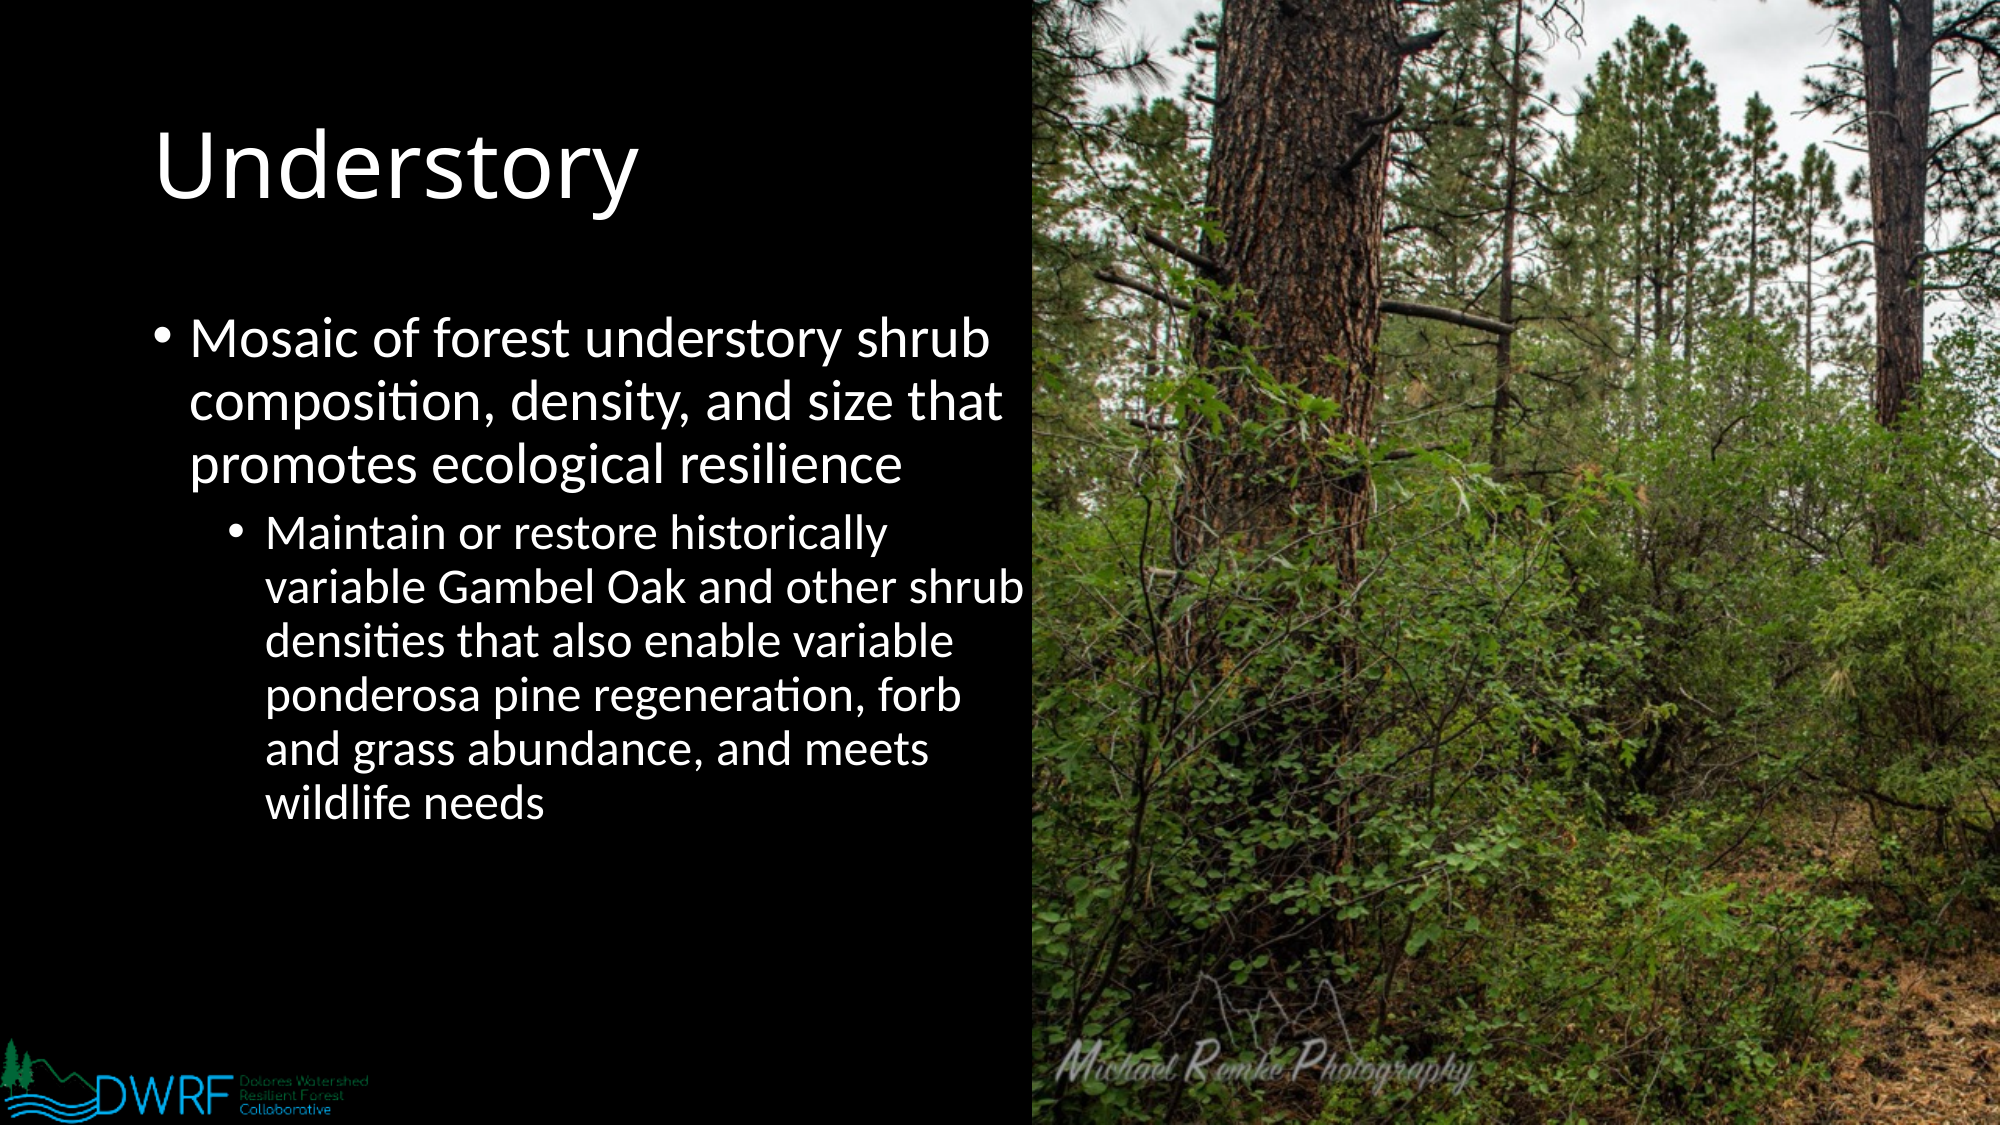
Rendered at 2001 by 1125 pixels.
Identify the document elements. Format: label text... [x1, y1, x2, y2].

list Mosaic of forest understory shrub composition, density, and size that promotes ecological resilience Maintain or restore historically variable Gambel Oak and other shrub densities that also enable variable ponderosa pine regeneration, forb and grass abundance, and meets wildlife needs [137, 299, 1032, 1014]
picture [0, 1032, 373, 1125]
picture [57, 1112, 92, 1119]
title Understory [137, 59, 1032, 278]
picture [1032, 0, 2000, 1125]
picture [101, 1081, 121, 1110]
